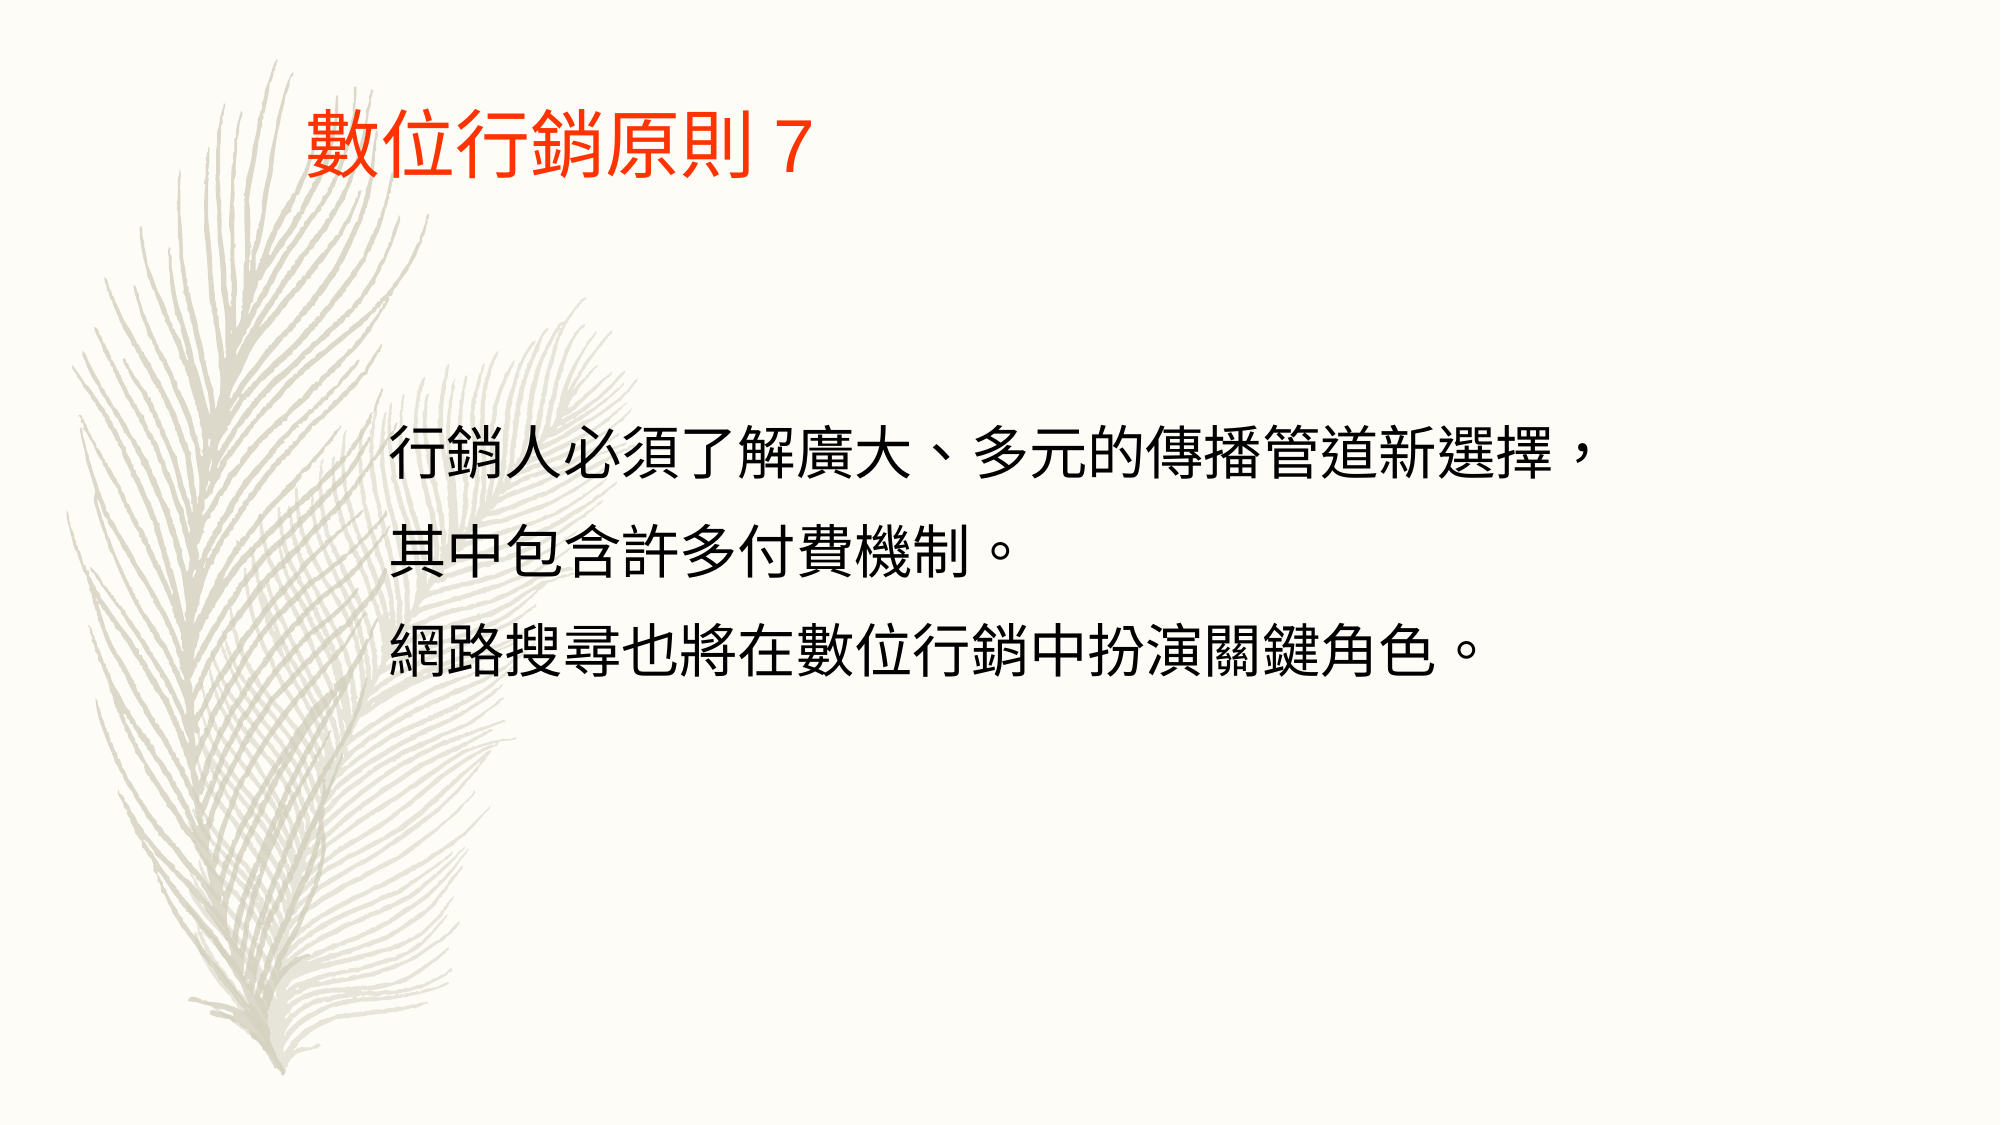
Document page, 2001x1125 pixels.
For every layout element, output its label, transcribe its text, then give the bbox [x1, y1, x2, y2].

text_box 行銷人必須了解廣大、多元的傳播管道新選擇， 其中包含許多付費機制。 網路搜尋也將在數位行銷中扮演關鍵角色。 [373, 408, 1674, 692]
text_box 數位行銷原則7 [291, 90, 1142, 195]
